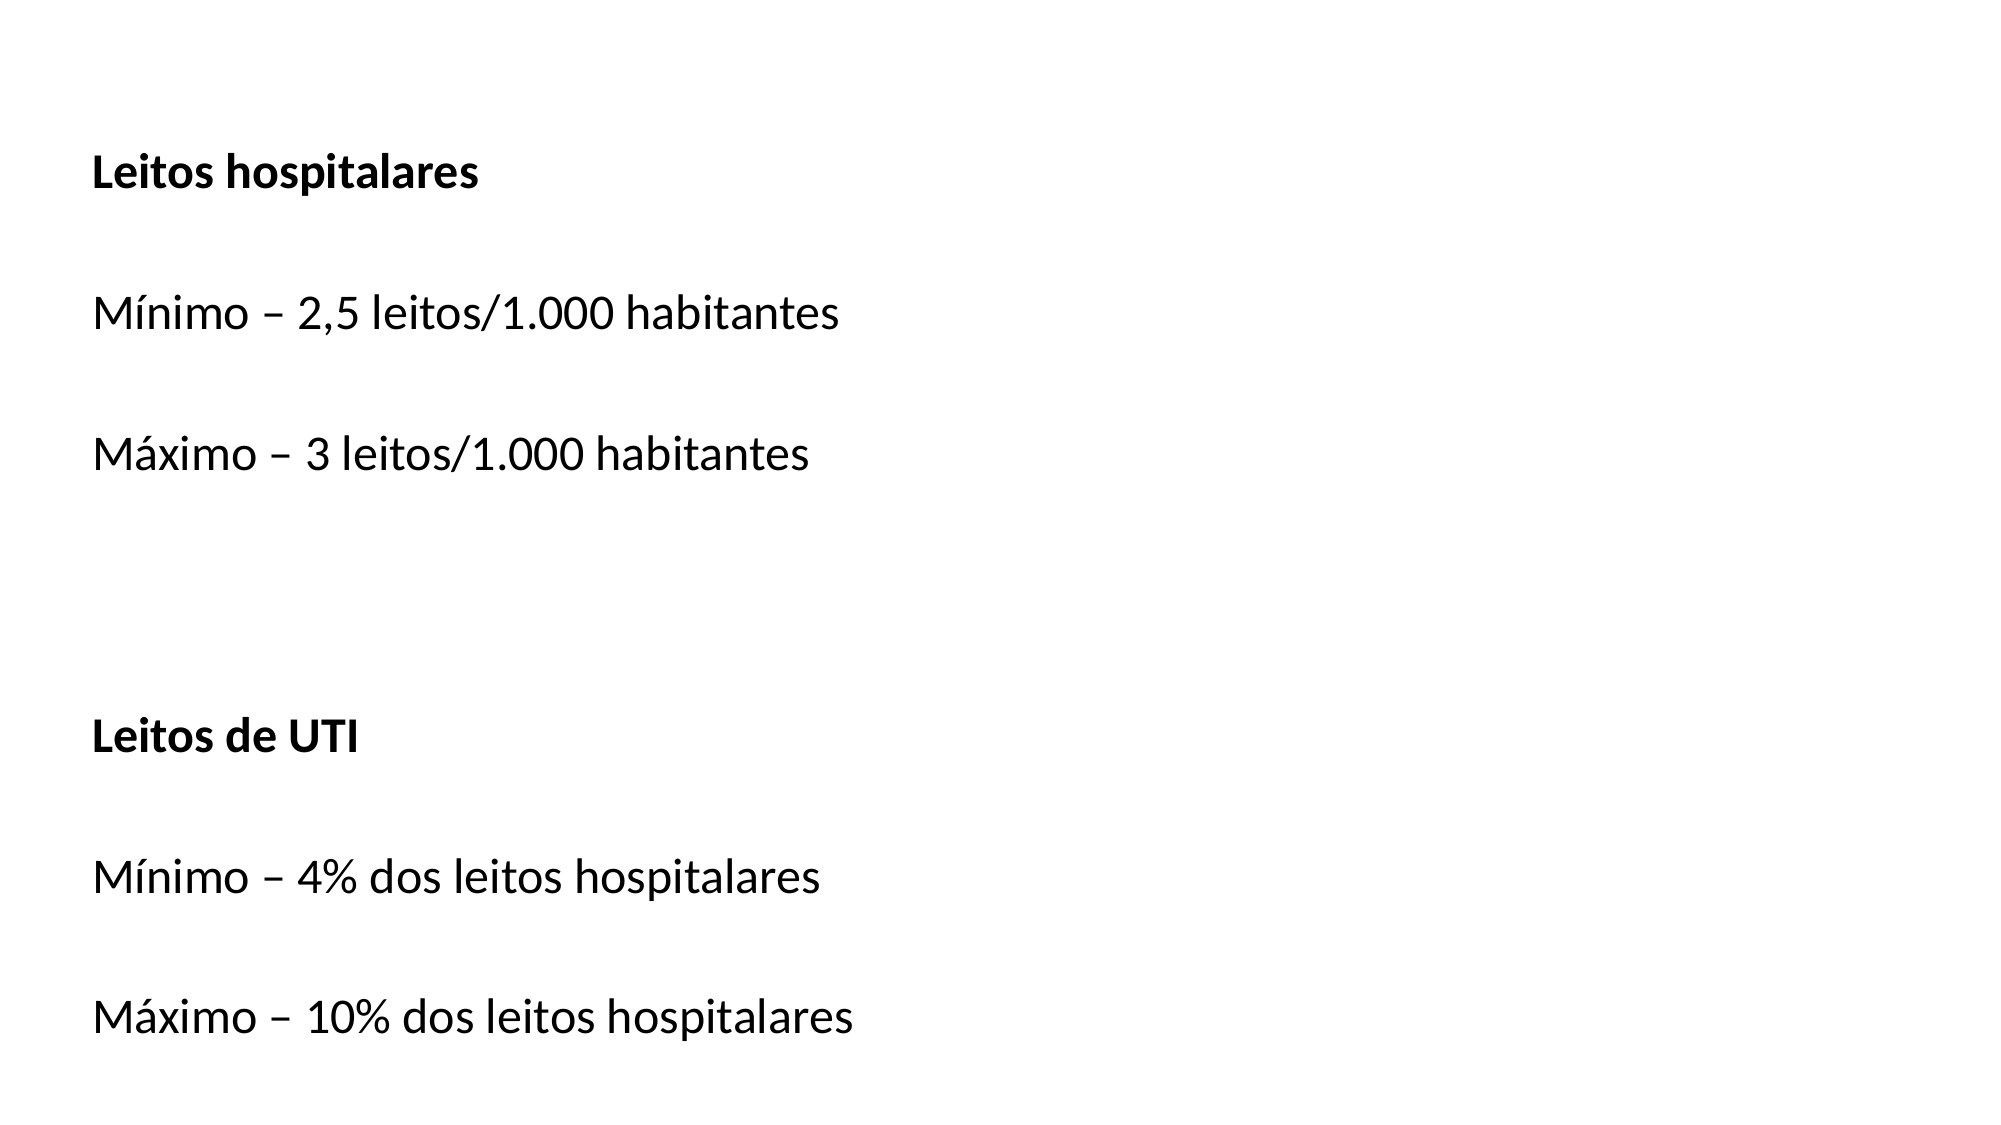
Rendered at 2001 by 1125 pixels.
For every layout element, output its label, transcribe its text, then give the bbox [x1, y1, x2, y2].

text_box Leitos hospitalares Mínimo – 2,5 leitos/1.000 habitantes Máximo – 3 leitos/1.000 habitantes Leitos de UTI Mínimo – 4% dos leitos hospitalares Máximo – 10% dos leitos hospitalares [77, 71, 1943, 957]
